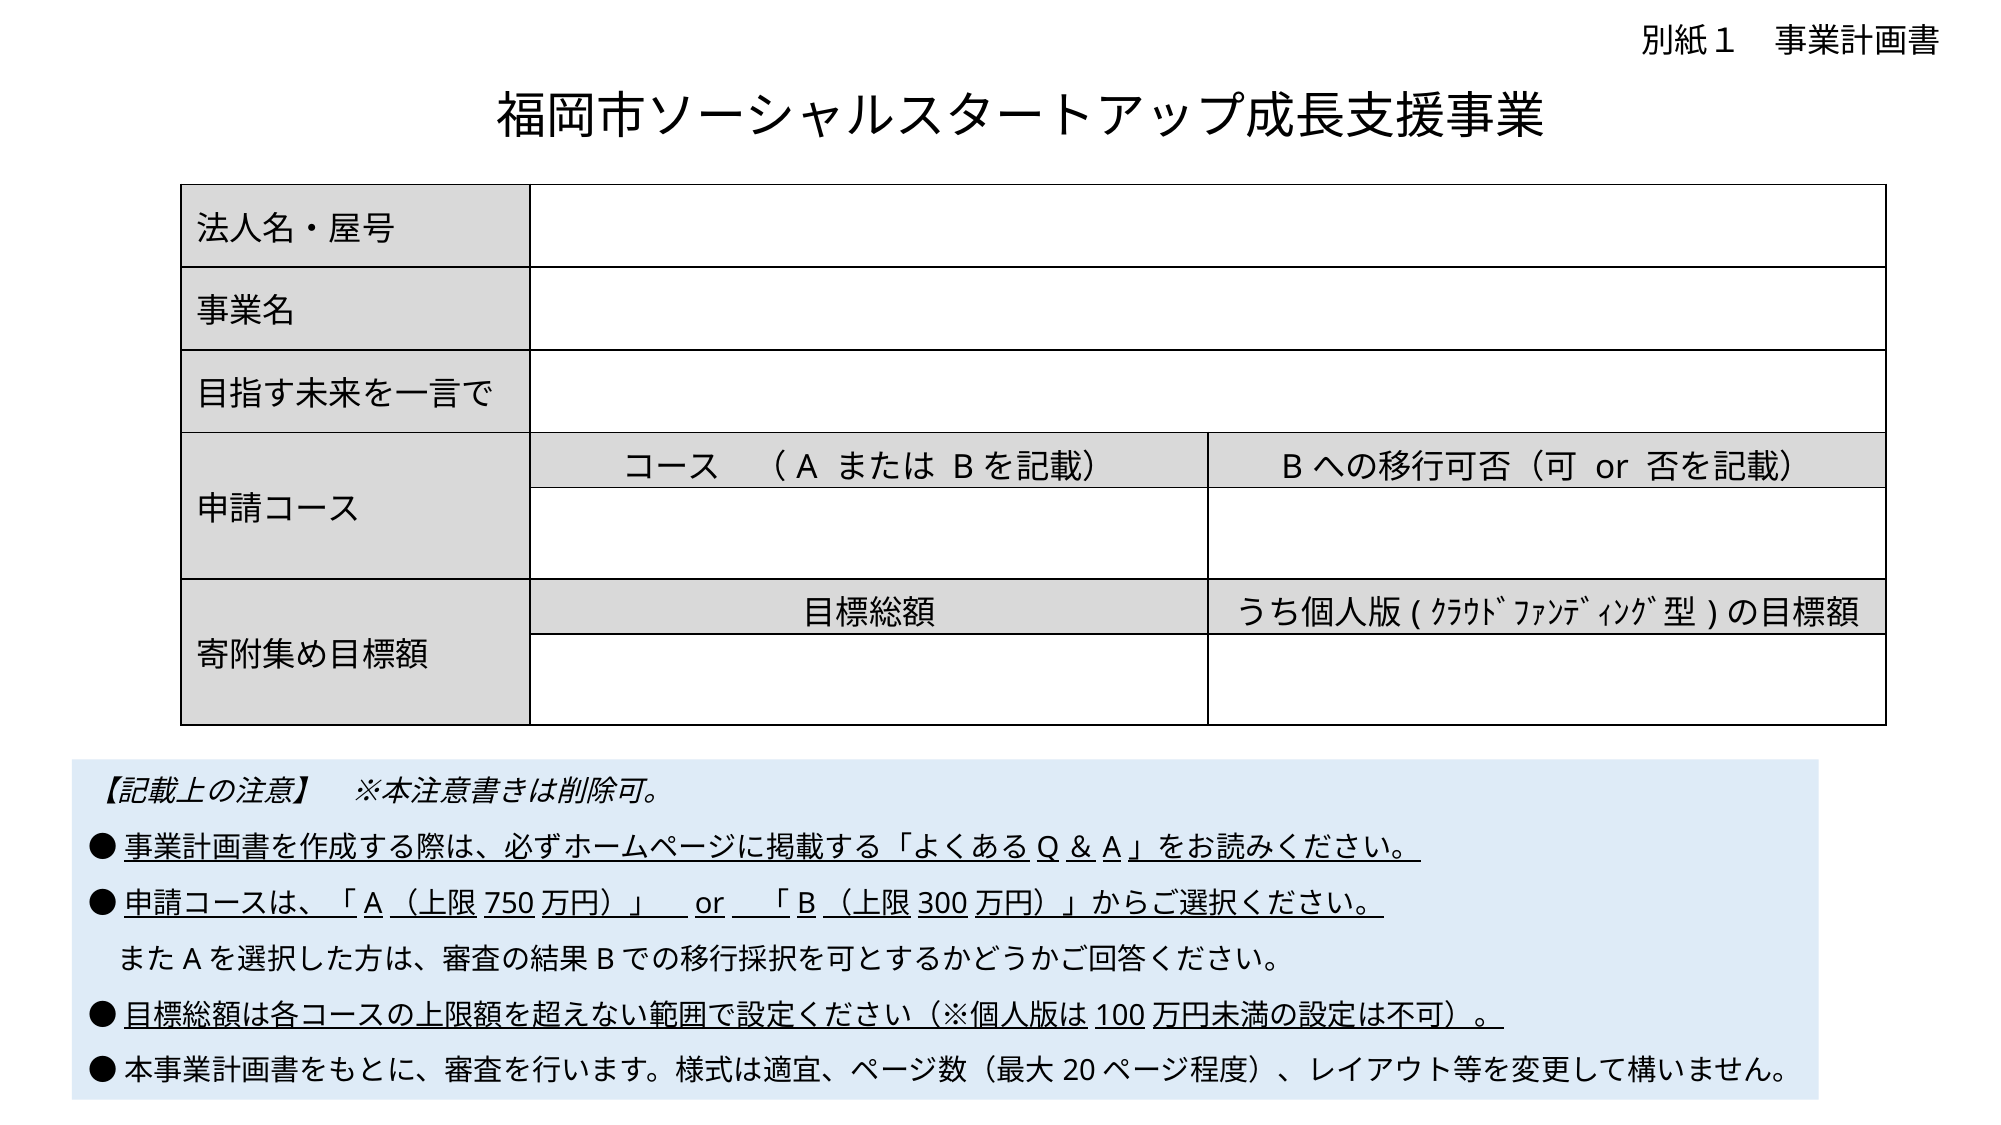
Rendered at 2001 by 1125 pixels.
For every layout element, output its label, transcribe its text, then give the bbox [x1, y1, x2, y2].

text_box 【記載上の注意】 ※本注意書きは削除可。 ●事業計画書を作成する際は、必ずホームページに掲載する「よくあるQ＆A」をお読みください。 ●申請コースは、「A（上限750万円）」 or 「B（上限300万円）」からご選択ください。 またAを選択した方は、審査の結果Bでの移行採択を可とするかどうかご回答ください。 ●目標総額は各コースの上限額を超えない範囲で設定ください（※個人版は100万円未満の設定は不可）。 ●本事業計画書をもとに、審査を行います。様式は適宜、ページ数（最大20ページ程度）、レイアウト等を変更して構いません。 [71, 759, 1819, 1100]
table_cell コース （A または Bを記載） [531, 433, 1207, 487]
title 福岡市ソーシャルスタートアップ成長支援事業 [270, 36, 1771, 153]
table_cell [531, 488, 1207, 578]
table_cell [531, 351, 1885, 432]
table_cell うち個人版(ｸﾗｳﾄﾞﾌｧﾝﾃﾞｨﾝｸﾞ型)の目標額 [1209, 580, 1885, 633]
table_cell 目指す未来を一言で [182, 351, 529, 432]
table_cell [1209, 635, 1885, 724]
table_cell Bへの移行可否（可 or 否を記載） [1209, 433, 1885, 487]
table_cell 目標総額 [531, 580, 1207, 633]
table_cell [531, 635, 1207, 724]
table_cell 事業名 [182, 268, 529, 349]
text_box 別紙１ 事業計画書 [1252, 12, 1956, 67]
table_cell 申請コース [182, 433, 529, 578]
table_cell [1209, 488, 1885, 578]
table_header [531, 185, 1885, 266]
table_cell 寄附集め目標額 [182, 580, 529, 724]
table_cell [531, 268, 1885, 349]
table_header 法人名・屋号 [182, 185, 529, 266]
